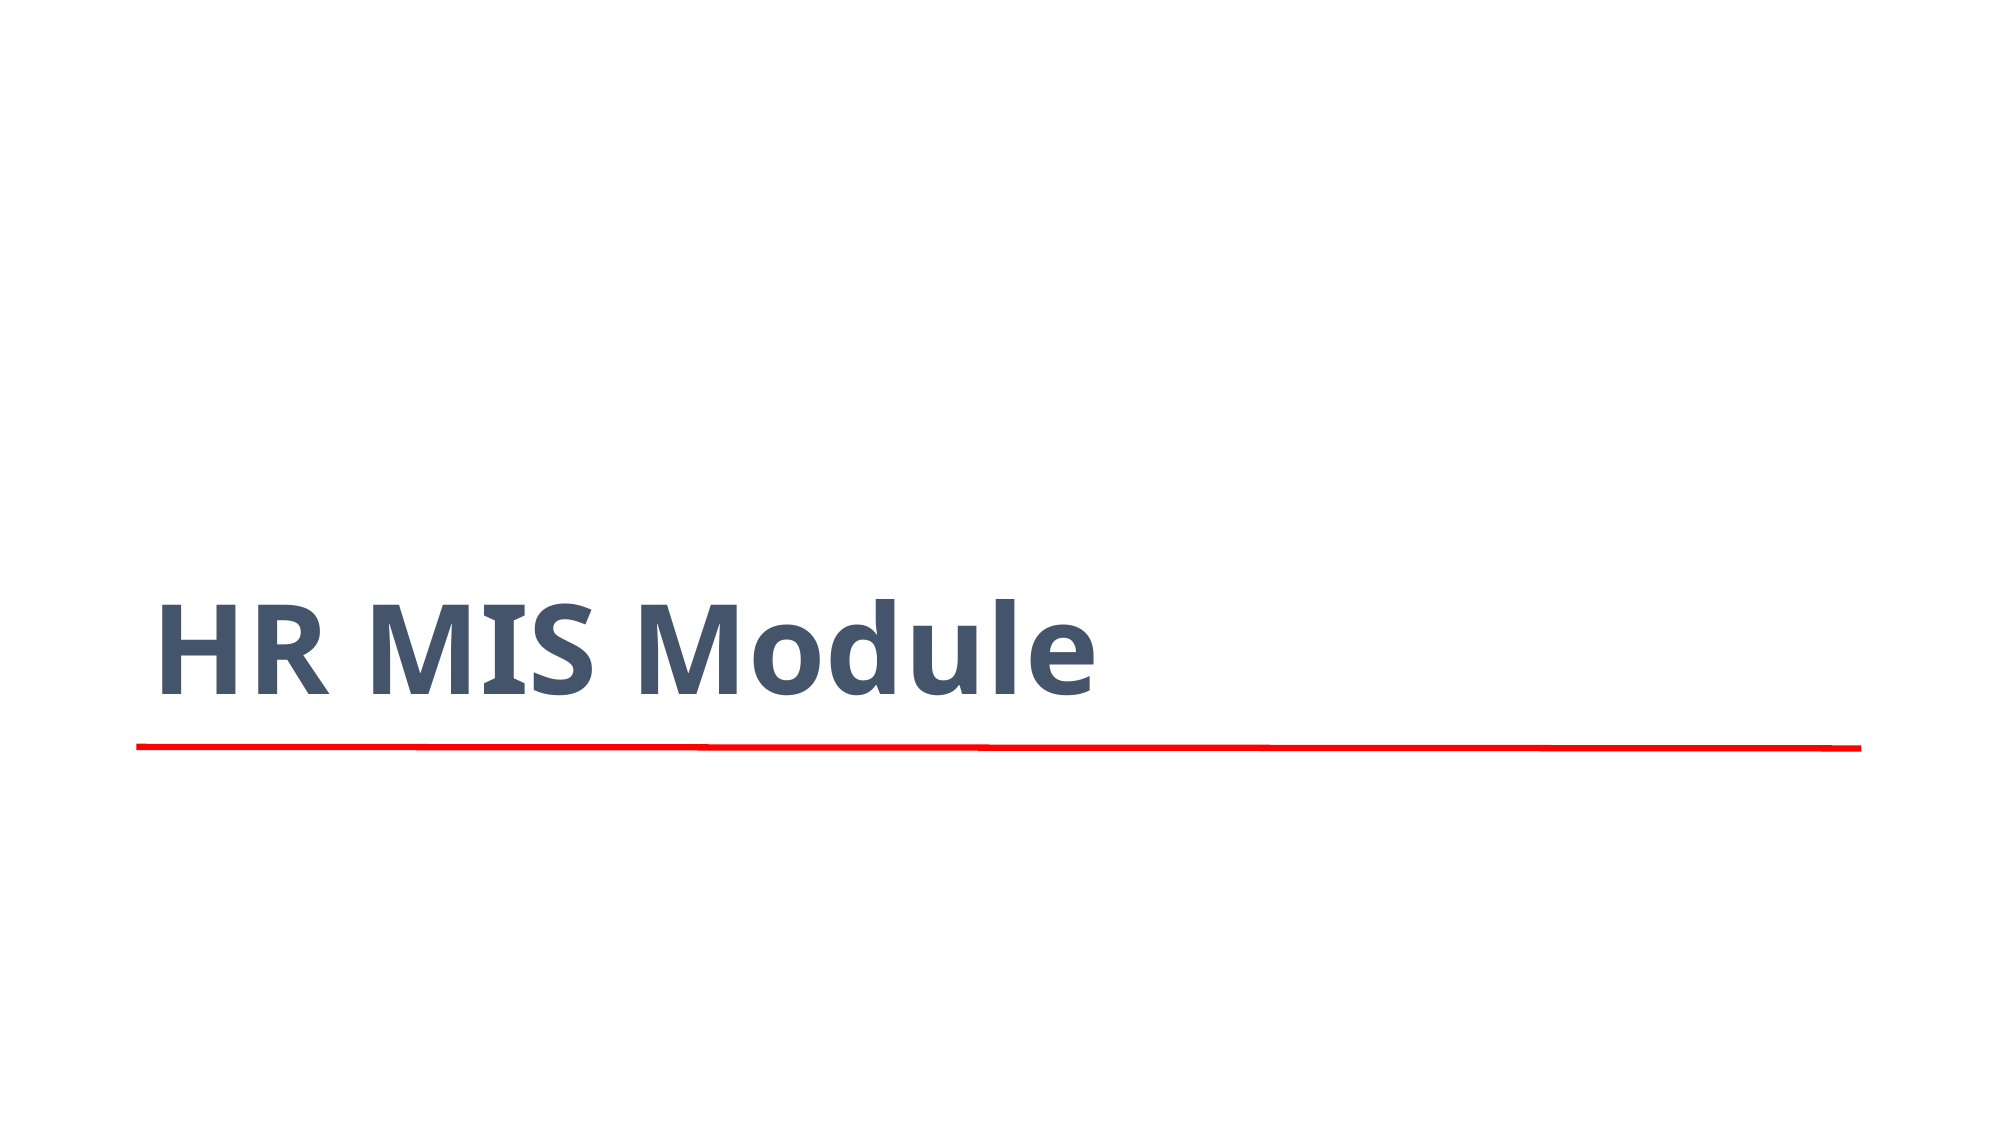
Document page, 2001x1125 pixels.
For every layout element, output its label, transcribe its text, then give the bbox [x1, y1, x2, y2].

text_box HR MIS Module [136, 260, 1862, 729]
